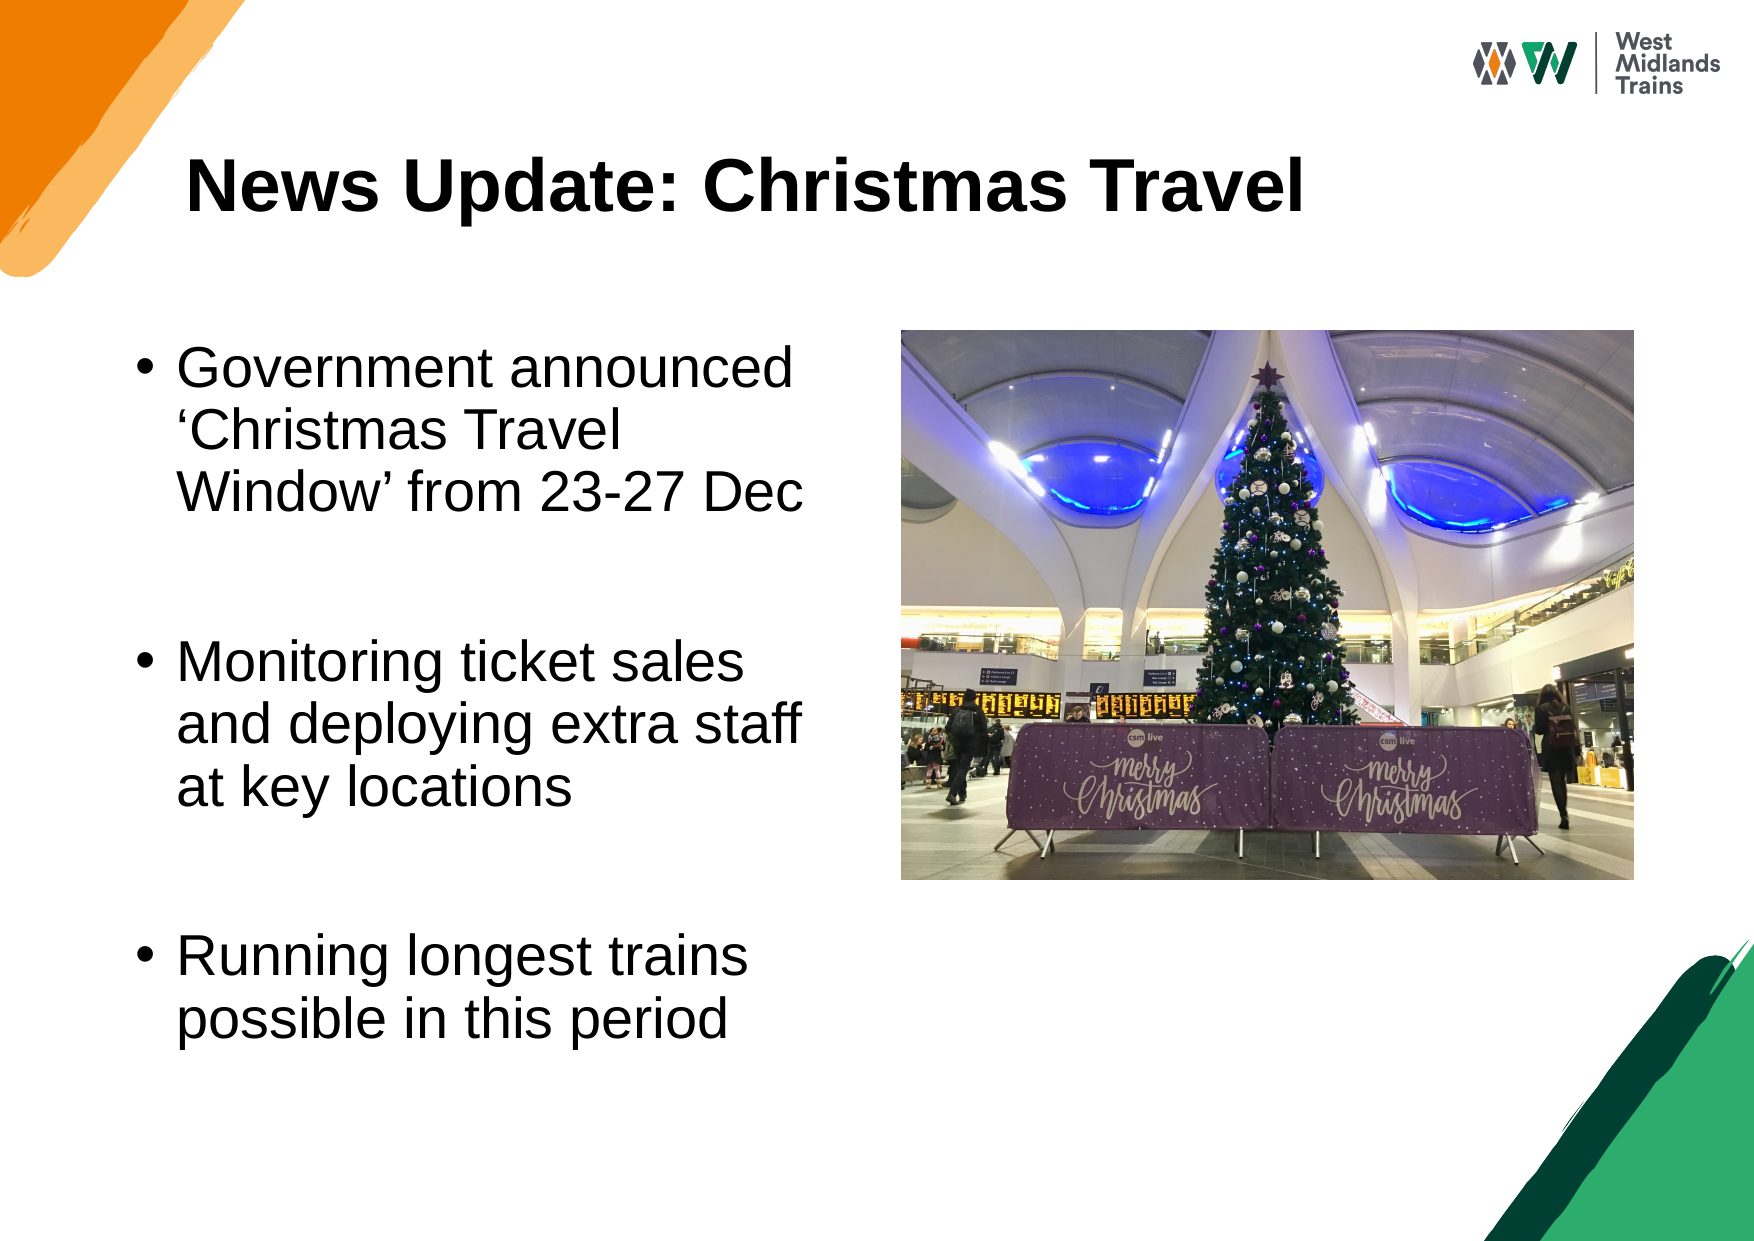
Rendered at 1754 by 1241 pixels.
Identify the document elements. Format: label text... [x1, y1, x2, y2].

text_box News Update: Christmas Travel [170, 139, 1634, 306]
picture [901, 330, 1754, 1241]
text_box Government announced ‘Christmas Travel Window’ from 23-27 Dec Monitoring ticket sales and deploying extra staff at key locations Running longest trains possible in this period [120, 330, 866, 1061]
picture [0, 0, 464, 487]
picture [1473, 32, 1720, 94]
